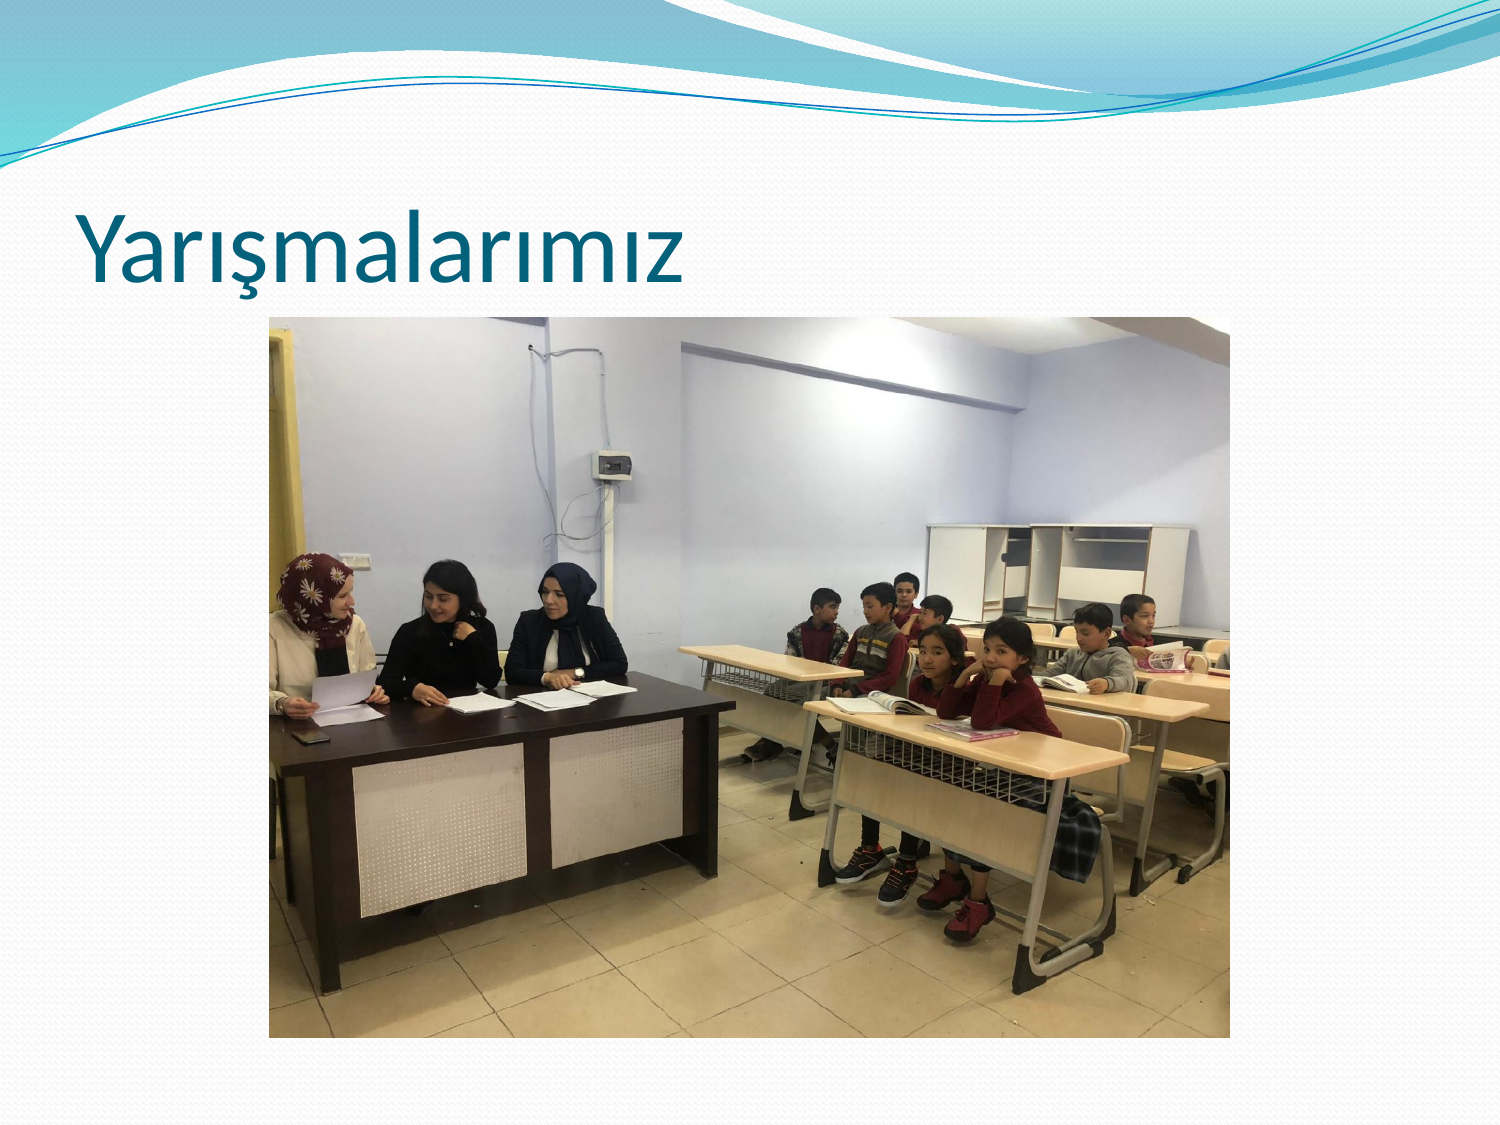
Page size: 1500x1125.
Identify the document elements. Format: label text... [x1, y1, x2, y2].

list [269, 317, 1231, 1038]
title Yarışmalarımız [75, 115, 1425, 303]
